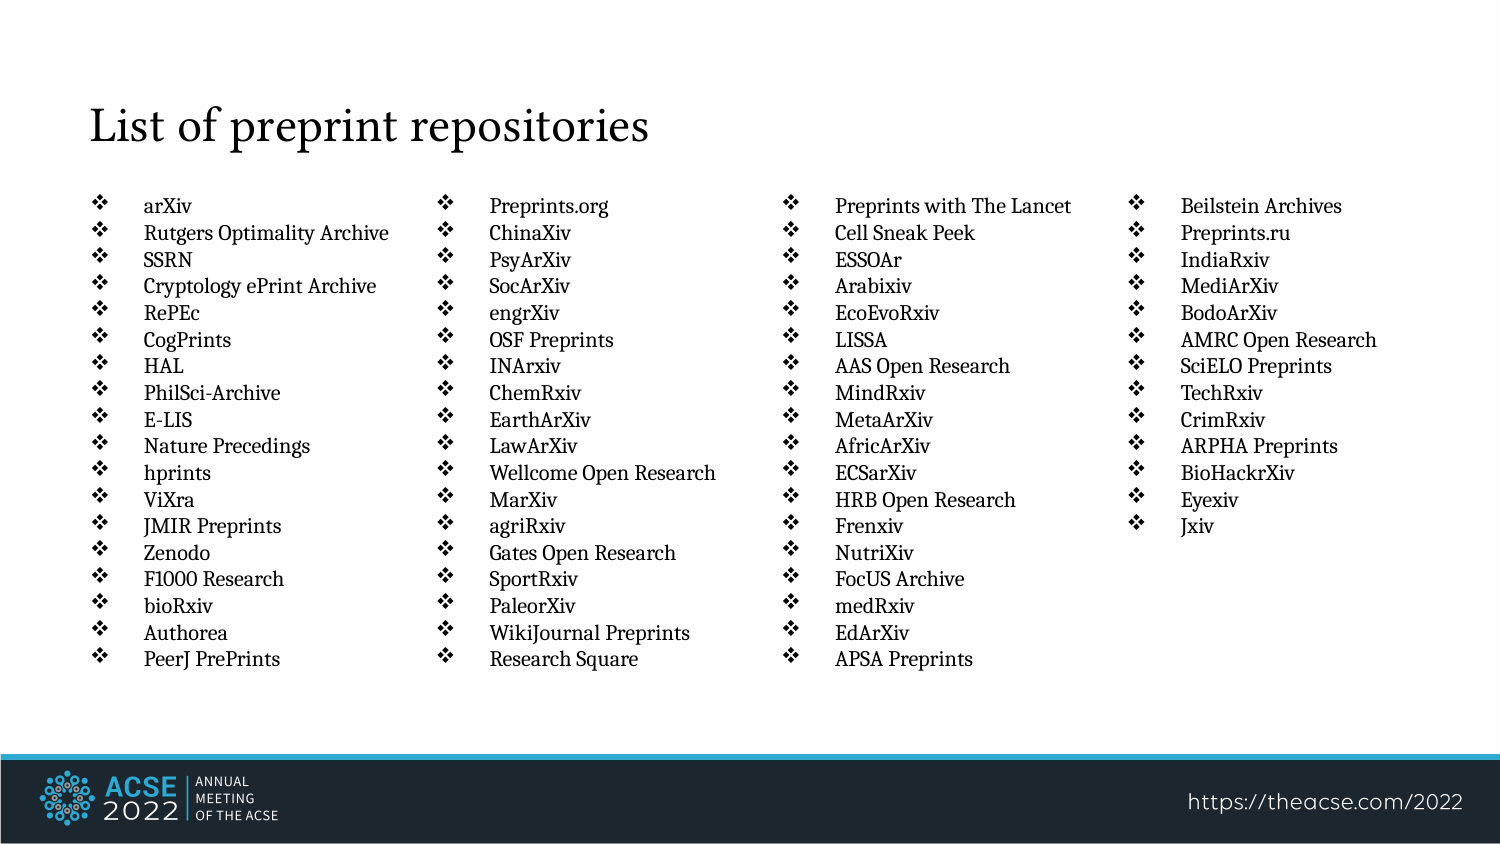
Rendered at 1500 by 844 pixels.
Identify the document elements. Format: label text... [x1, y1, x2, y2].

text_box List of preprint repositories [75, 84, 1201, 250]
text_box arXiv Rutgers Optimality Archive SSRN Cryptology ePrint Archive RePEc CogPrints HAL PhilSci-Archive E-LIS Nature Precedings hprints ViXra JMIR Preprints Zenodo F1000 Research bioRxiv Authorea PeerJ PrePrints Preprints.org ChinaXiv PsyArXiv SocArXiv engrXiv OSF Preprints INArxiv ChemRxiv EarthArXiv LawArXiv Wellcome Open Research MarXiv agriRxiv Gates Open Research SportRxiv PaleorXiv WikiJournal Preprints Research Square Preprints with The Lancet Cell Sneak Peek ESSOAr Arabixiv EcoEvoRxiv LISSA AAS Open Research MindRxiv MetaArXiv AfricArXiv ECSarXiv HRB Open Research Frenxiv NutriXiv FocUS Archive medRxiv EdArXiv APSA Preprints Beilstein Archives Preprints.ru IndiaRxiv MediArXiv BodoArXiv AMRC Open Research SciELO Preprints TechRxiv CrimRxiv ARPHA Preprints BioHackrXiv Eyexiv Jxiv [74, 184, 1488, 682]
picture [0, 0, 1500, 844]
